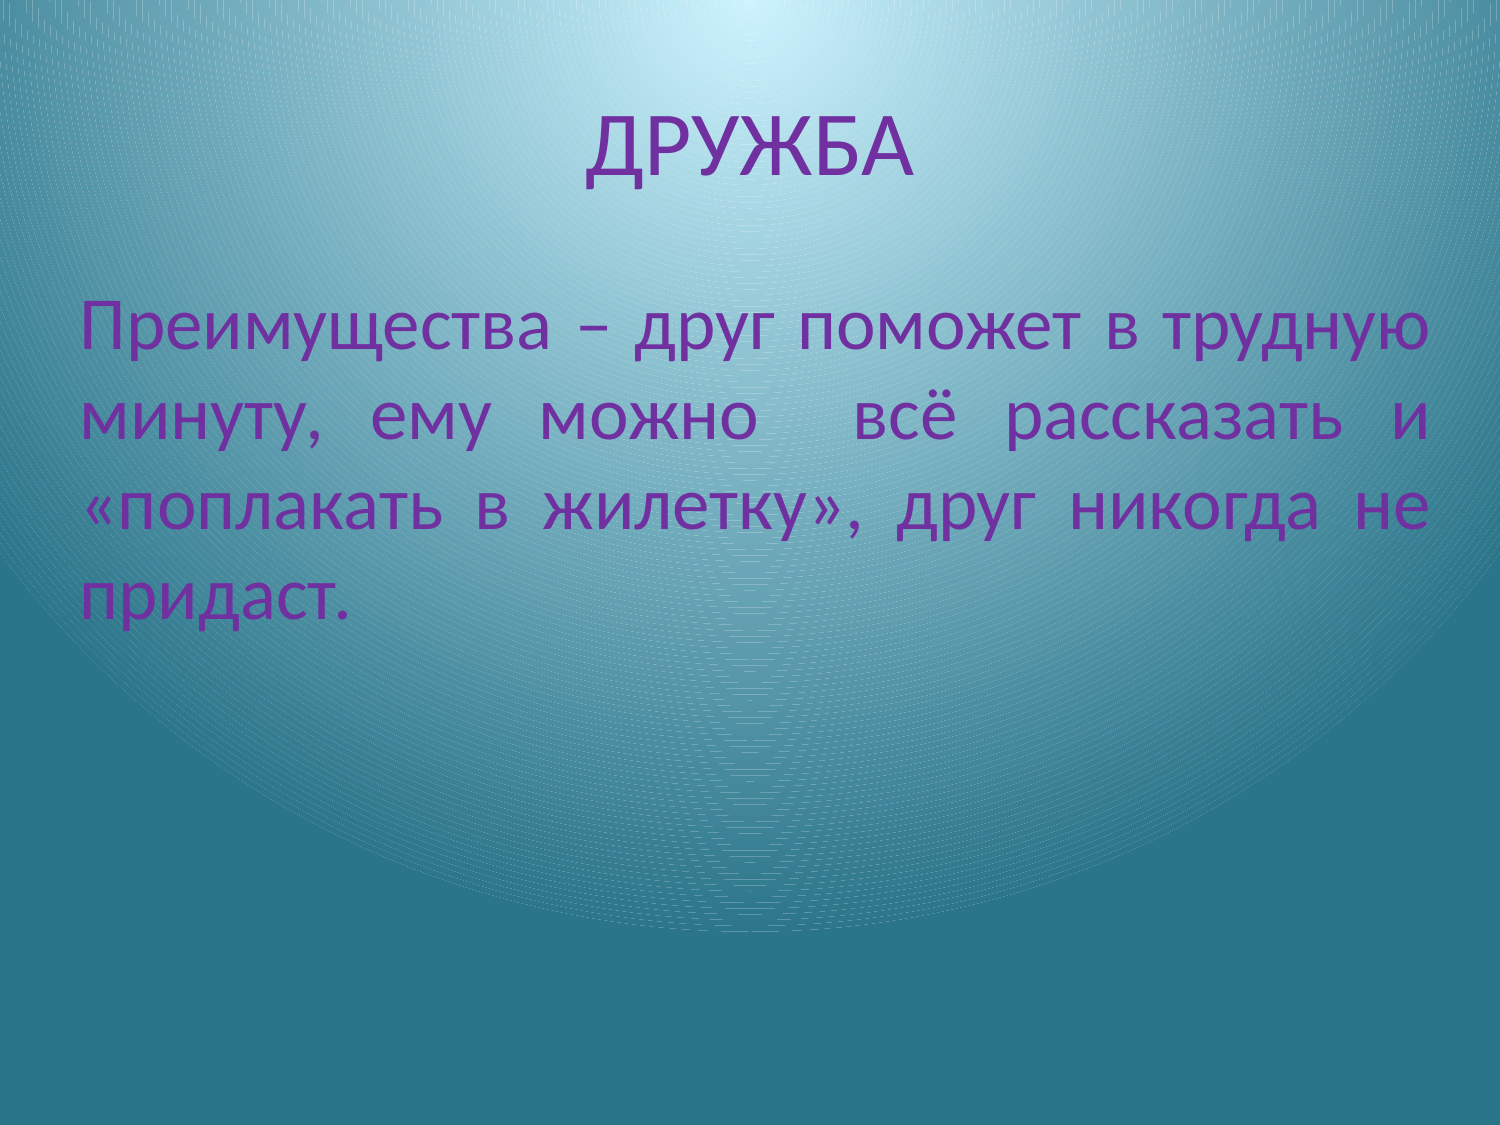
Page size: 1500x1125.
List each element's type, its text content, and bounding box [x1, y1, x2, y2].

title ДРУЖБА [75, 45, 1425, 233]
text_box Преимущества – друг поможет в трудную минуту, ему можно всё рассказать и «поплакать в жилетку», друг никогда не придаст. [64, 267, 1447, 642]
